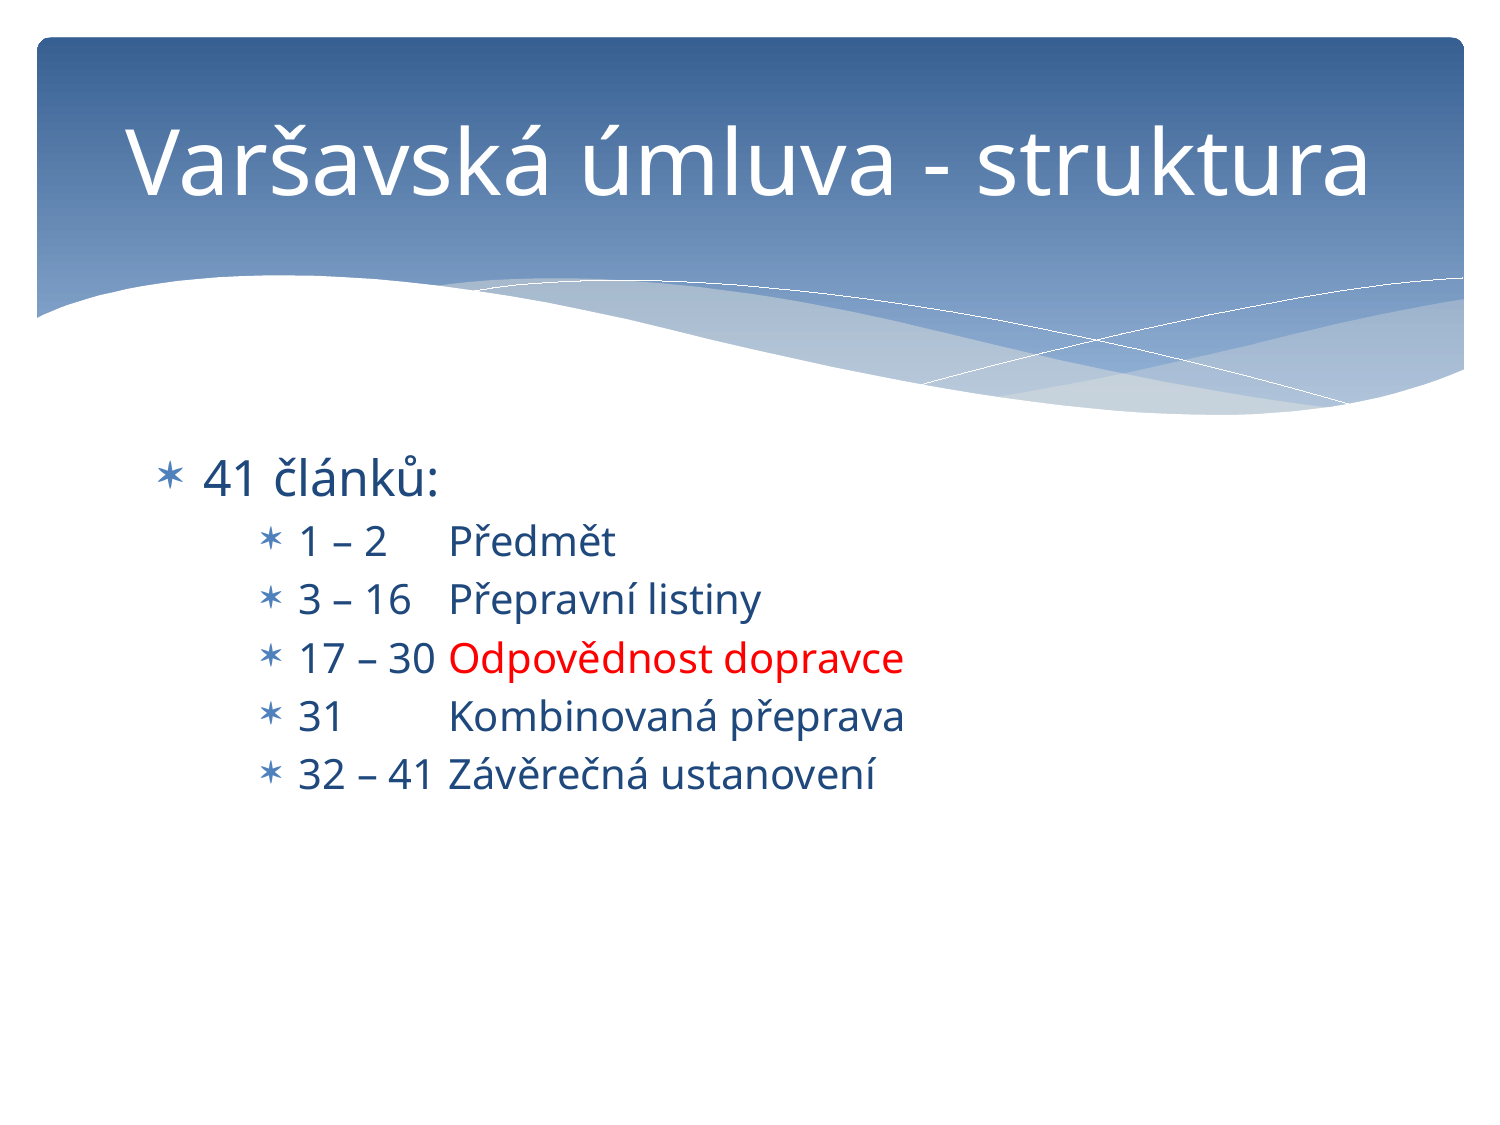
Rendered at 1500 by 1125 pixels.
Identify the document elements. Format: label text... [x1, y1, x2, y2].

title Varšavská úmluva - struktura [75, 55, 1425, 261]
list 41 článků: 1 – 2 Předmět 3 – 16 Přepravní listiny 17 – 30 Odpovědnost dopravce 31 Kombinovaná přeprava 32 – 41 Závěrečná ustanovení [143, 438, 1359, 1005]
